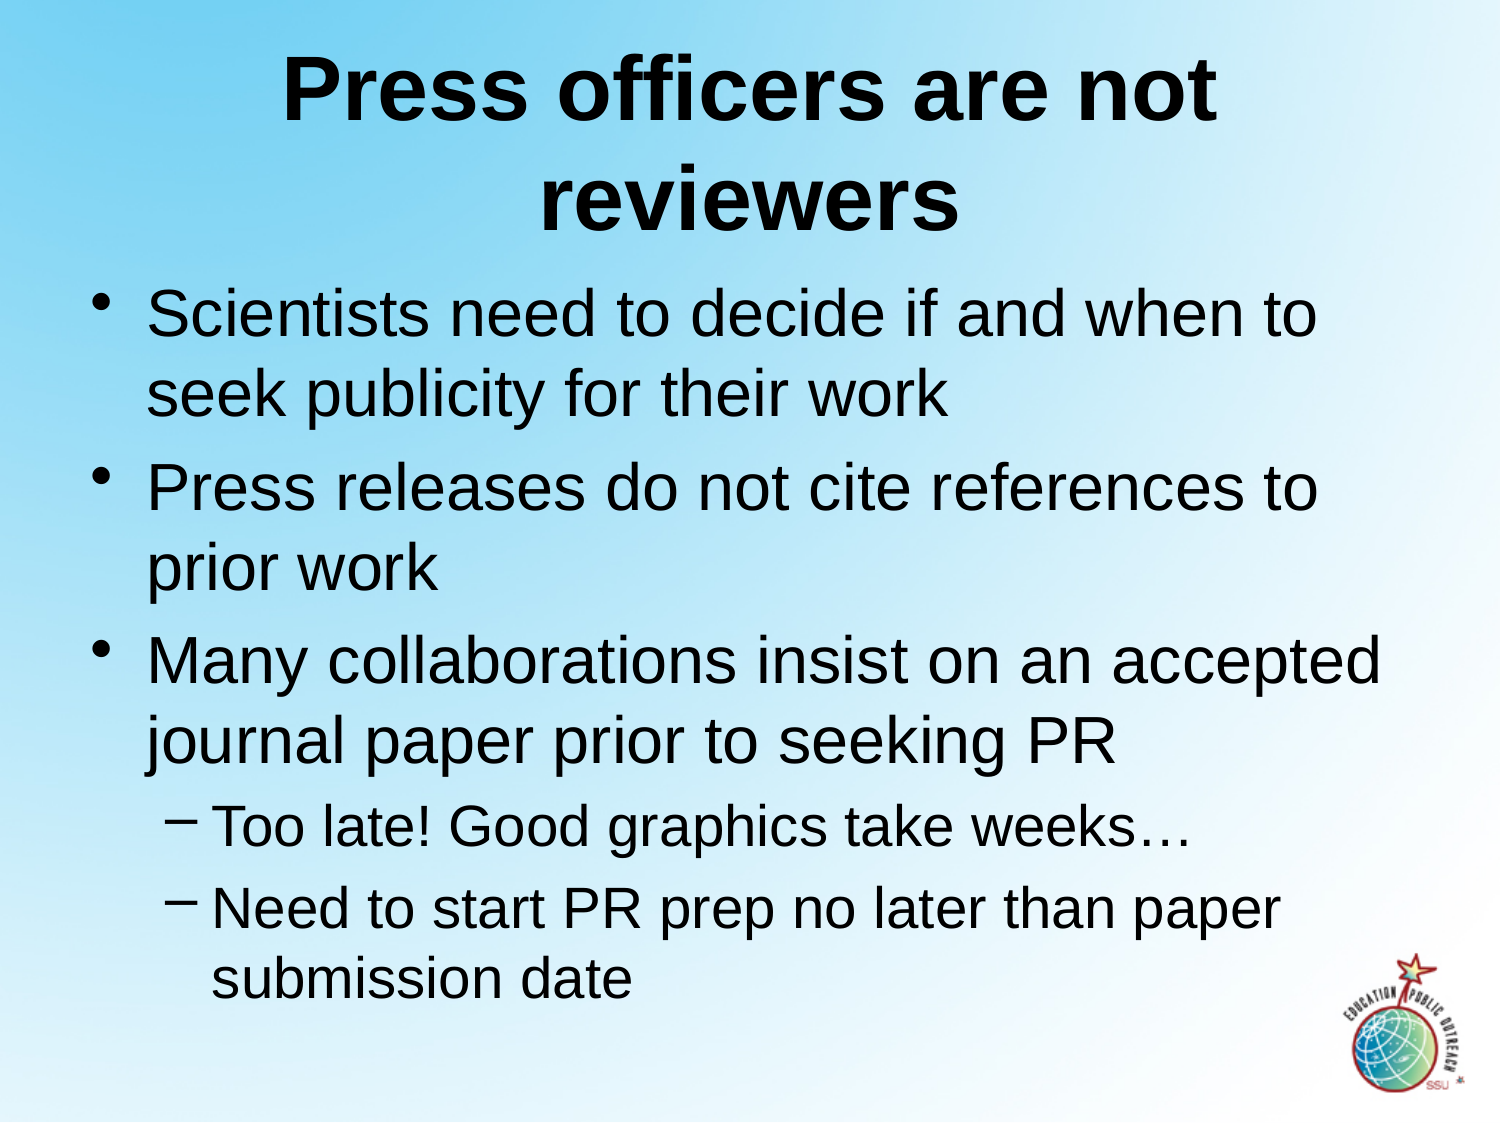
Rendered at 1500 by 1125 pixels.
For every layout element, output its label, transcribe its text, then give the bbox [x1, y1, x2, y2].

picture [0, 0, 1500, 1122]
title Press officers are not reviewers [75, 45, 1425, 233]
list Scientists need to decide if and when to seek publicity for their work Press releases do not cite references to prior work Many collaborations insist on an accepted journal paper prior to seeking PR Too late! Good graphics take weeks… Need to start PR prep no later than paper submission date [75, 262, 1425, 1005]
